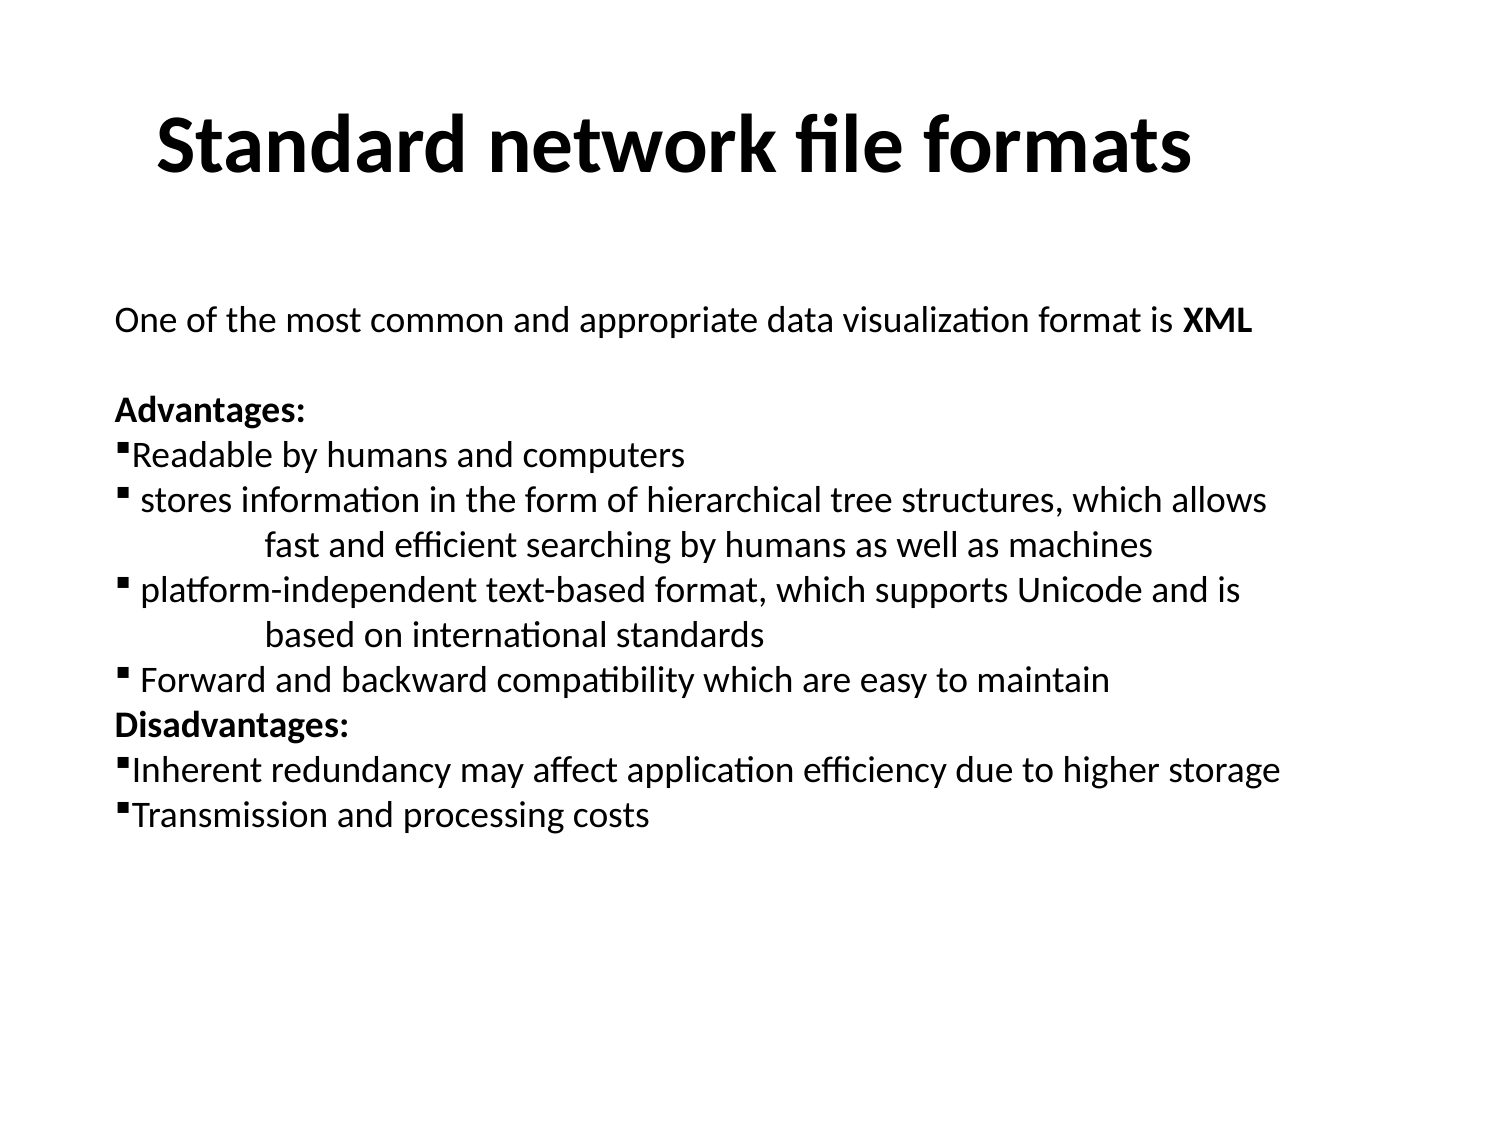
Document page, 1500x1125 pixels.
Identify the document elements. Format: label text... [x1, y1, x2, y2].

text_box Standard network file formats [0, 45, 1350, 233]
text_box One of the most common and appropriate data visualization format is XML Advantages: Readable by humans and computers stores information in the form of hierarchical tree structures, which allows fast and efficient searching by humans as well as machines platform-independent text-based format, which supports Unicode and is based on international standards Forward and backward compatibility which are easy to maintain Disadvantages: Inherent redundancy may affect application efficiency due to higher storage Transmission and processing costs [99, 287, 1438, 888]
